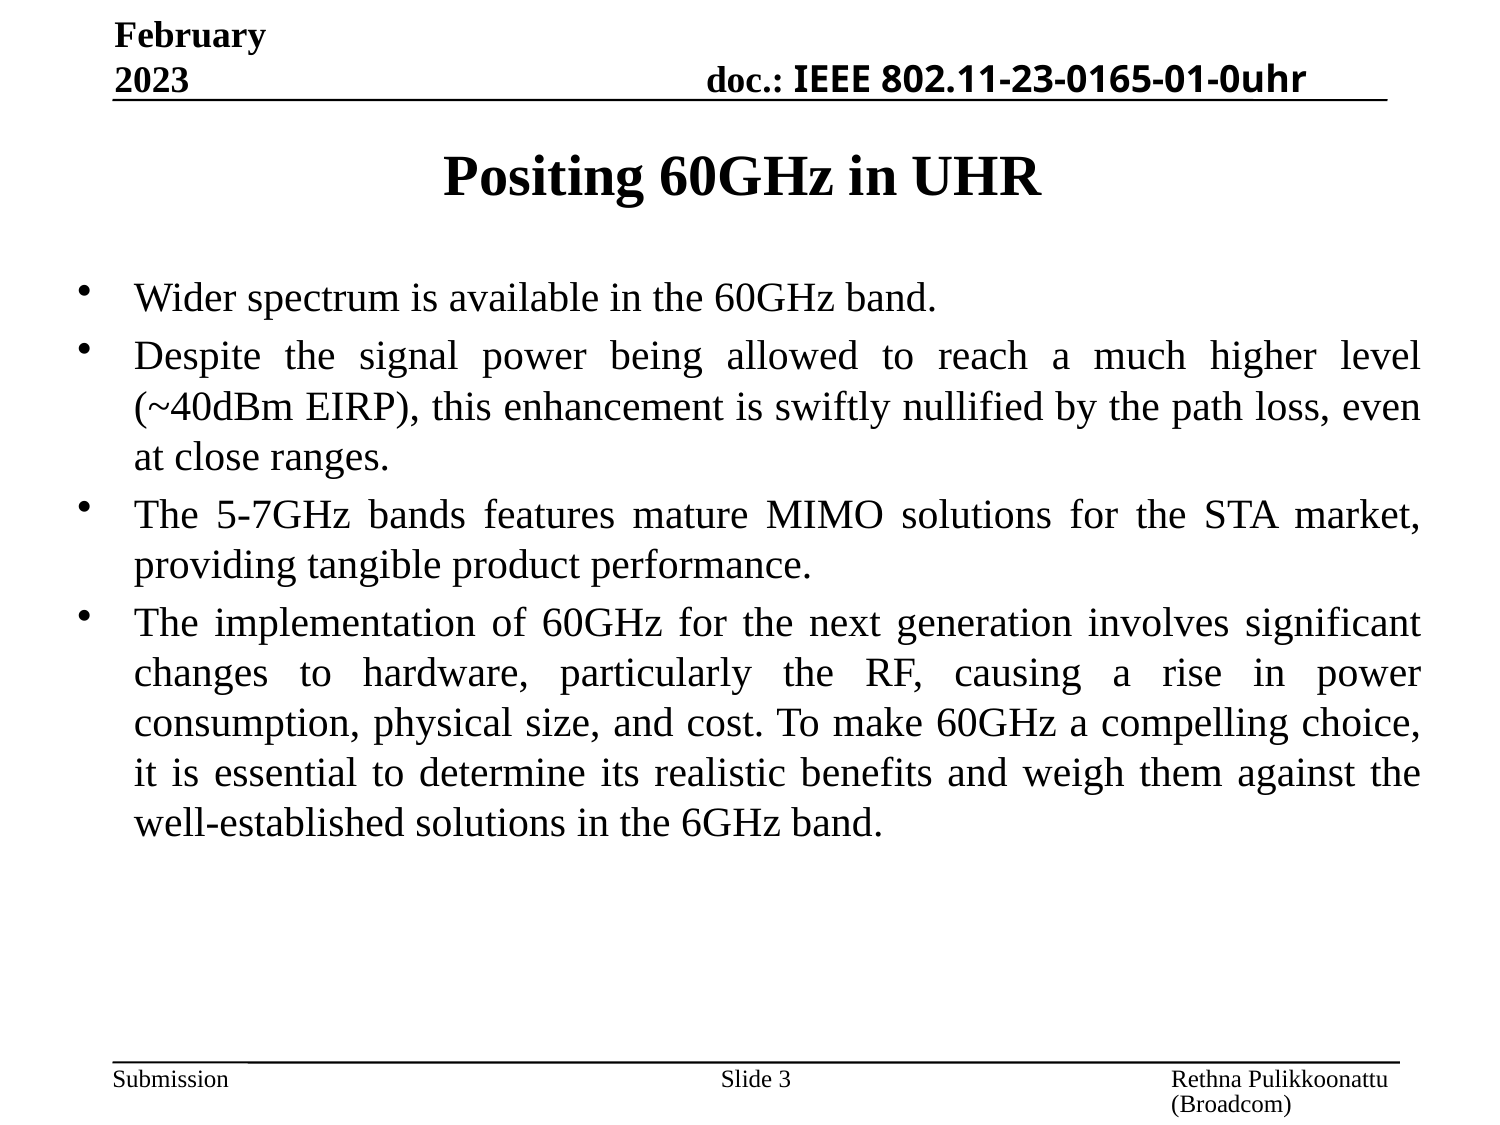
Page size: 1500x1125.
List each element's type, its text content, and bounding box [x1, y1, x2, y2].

footer Rethna Pulikkoonattu (Broadcom) [1170, 1061, 1402, 1093]
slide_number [114, 54, 335, 101]
title Positing 60GHz in UHR [112, 112, 1388, 232]
list Wider spectrum is available in the 60GHz band. Despite the signal power being allowed to reach a much higher level (~40dBm EIRP), this enhancement is swiftly nullified by the path loss, even at close ranges. The 5-7GHz bands features mature MIMO solutions for the STA market, providing tangible product performance. The implementation of 60GHz for the next generation involves significant changes to hardware, particularly the RF, causing a rise in power consumption, physical size, and cost. To make 60GHz a compelling choice, it is essential to determine its realistic benefits and weigh them against the well-established solutions in the 6GHz band. [62, 262, 1438, 938]
slide_number Slide 3 [712, 1062, 800, 1093]
